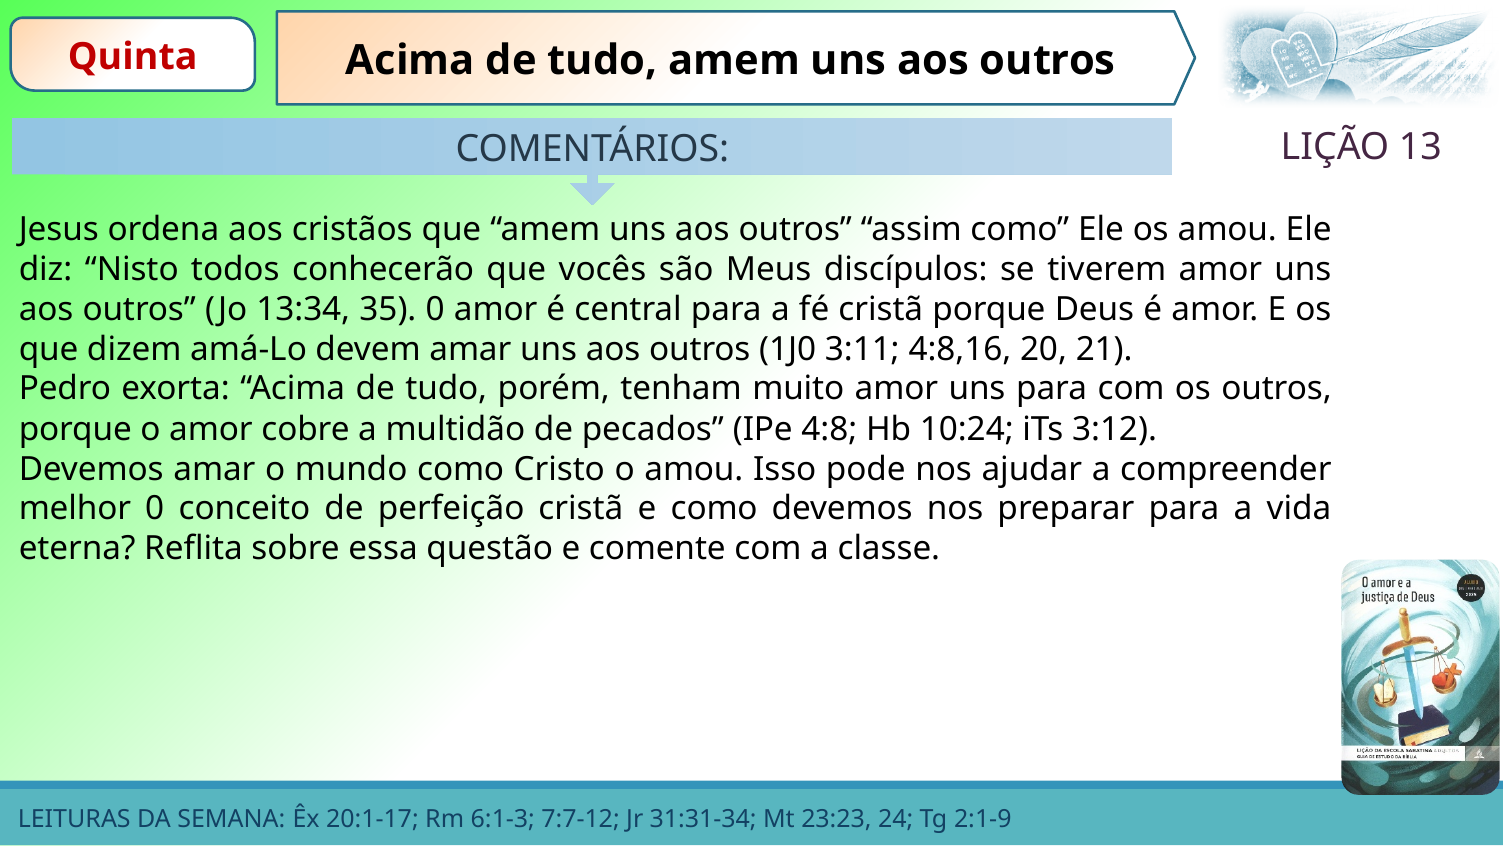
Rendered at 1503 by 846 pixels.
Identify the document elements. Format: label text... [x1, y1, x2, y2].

text_box LIÇÃO 13 [1265, 116, 1458, 175]
picture [1216, 4, 1501, 109]
picture [1340, 559, 1501, 796]
text_box Jesus ordena aos cristãos que “amem uns aos outros” “assim como” Ele os amou. Ele diz: “Nisto todos conhecerão que vocês são Meus discípulos: se tiverem amor uns aos outros” (Jo 13:34, 35). 0 amor é central para a fé cristã porque Deus é amor. E os que dizem amá-Lo devem amar uns aos outros (1J0 3:11; 4:8,16, 20, 21). Pedro exorta: “Acima de tudo, porém, tenham muito amor uns para com os outros, porque o amor cobre a multidão de pecados” (IPe 4:8; Hb 10:24; iTs 3:12). Devemos amar o mundo como Cristo o amou. Isso pode nos ajudar a compreender melhor 0 conceito de perfeição cristã e como devemos nos preparar para a vida eterna? Reflita sobre essa questão e comente com a classe. [3, 199, 1349, 574]
text_box LEITURAS DA SEMANA: Êx 20:1-17; Rm 6:1-3; 7:7-12; Jr 31:31-34; Mt 23:23, 24; Tg 2:1-9 [3, 794, 1421, 840]
text_box COMENTÁRIOS: [10, 116, 1174, 207]
text_box Quinta [9, 16, 257, 92]
text_box Acima de tudo, amem uns aos outros [275, 10, 1197, 106]
